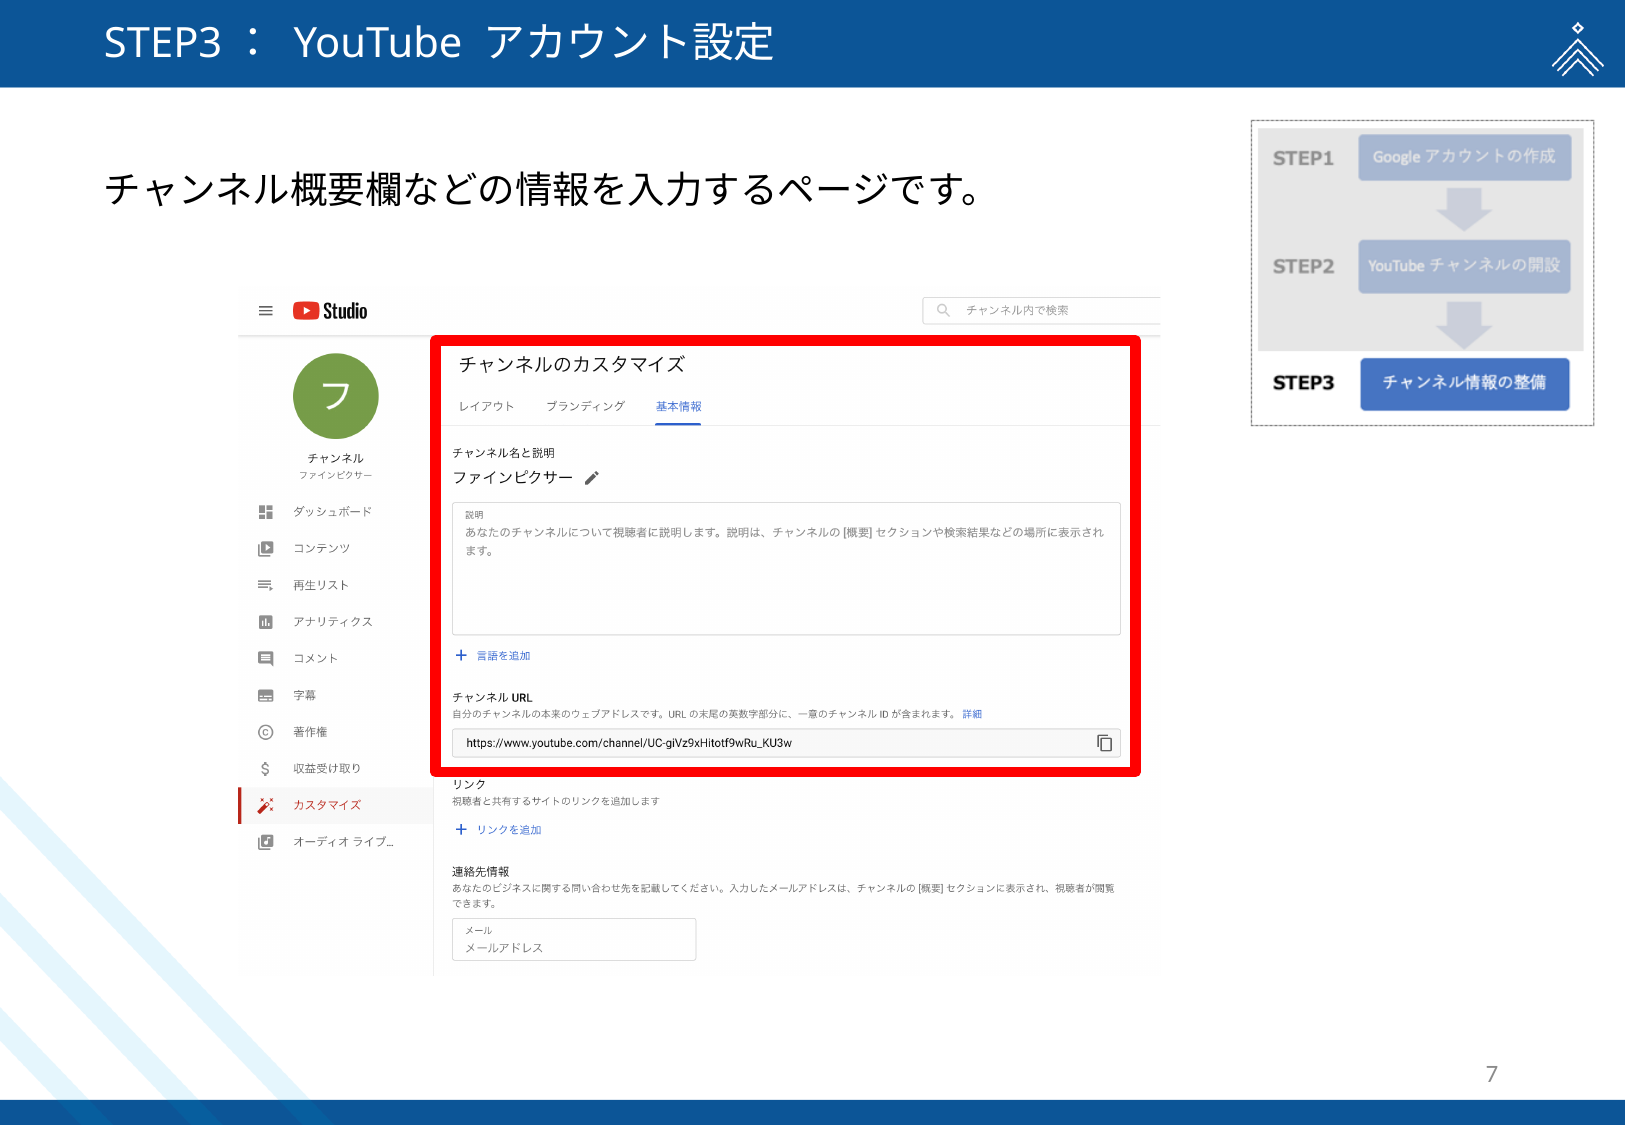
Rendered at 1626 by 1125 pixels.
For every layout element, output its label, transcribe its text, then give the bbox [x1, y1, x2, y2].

title STEP3： YouTube アカウント設定 [89, 6, 1491, 83]
text_box チャンネル概要欄などの情報を入力するページです。 [89, 158, 1097, 218]
slide_number 6 [1147, 1042, 1514, 1103]
picture [0, 0, 1625, 1125]
